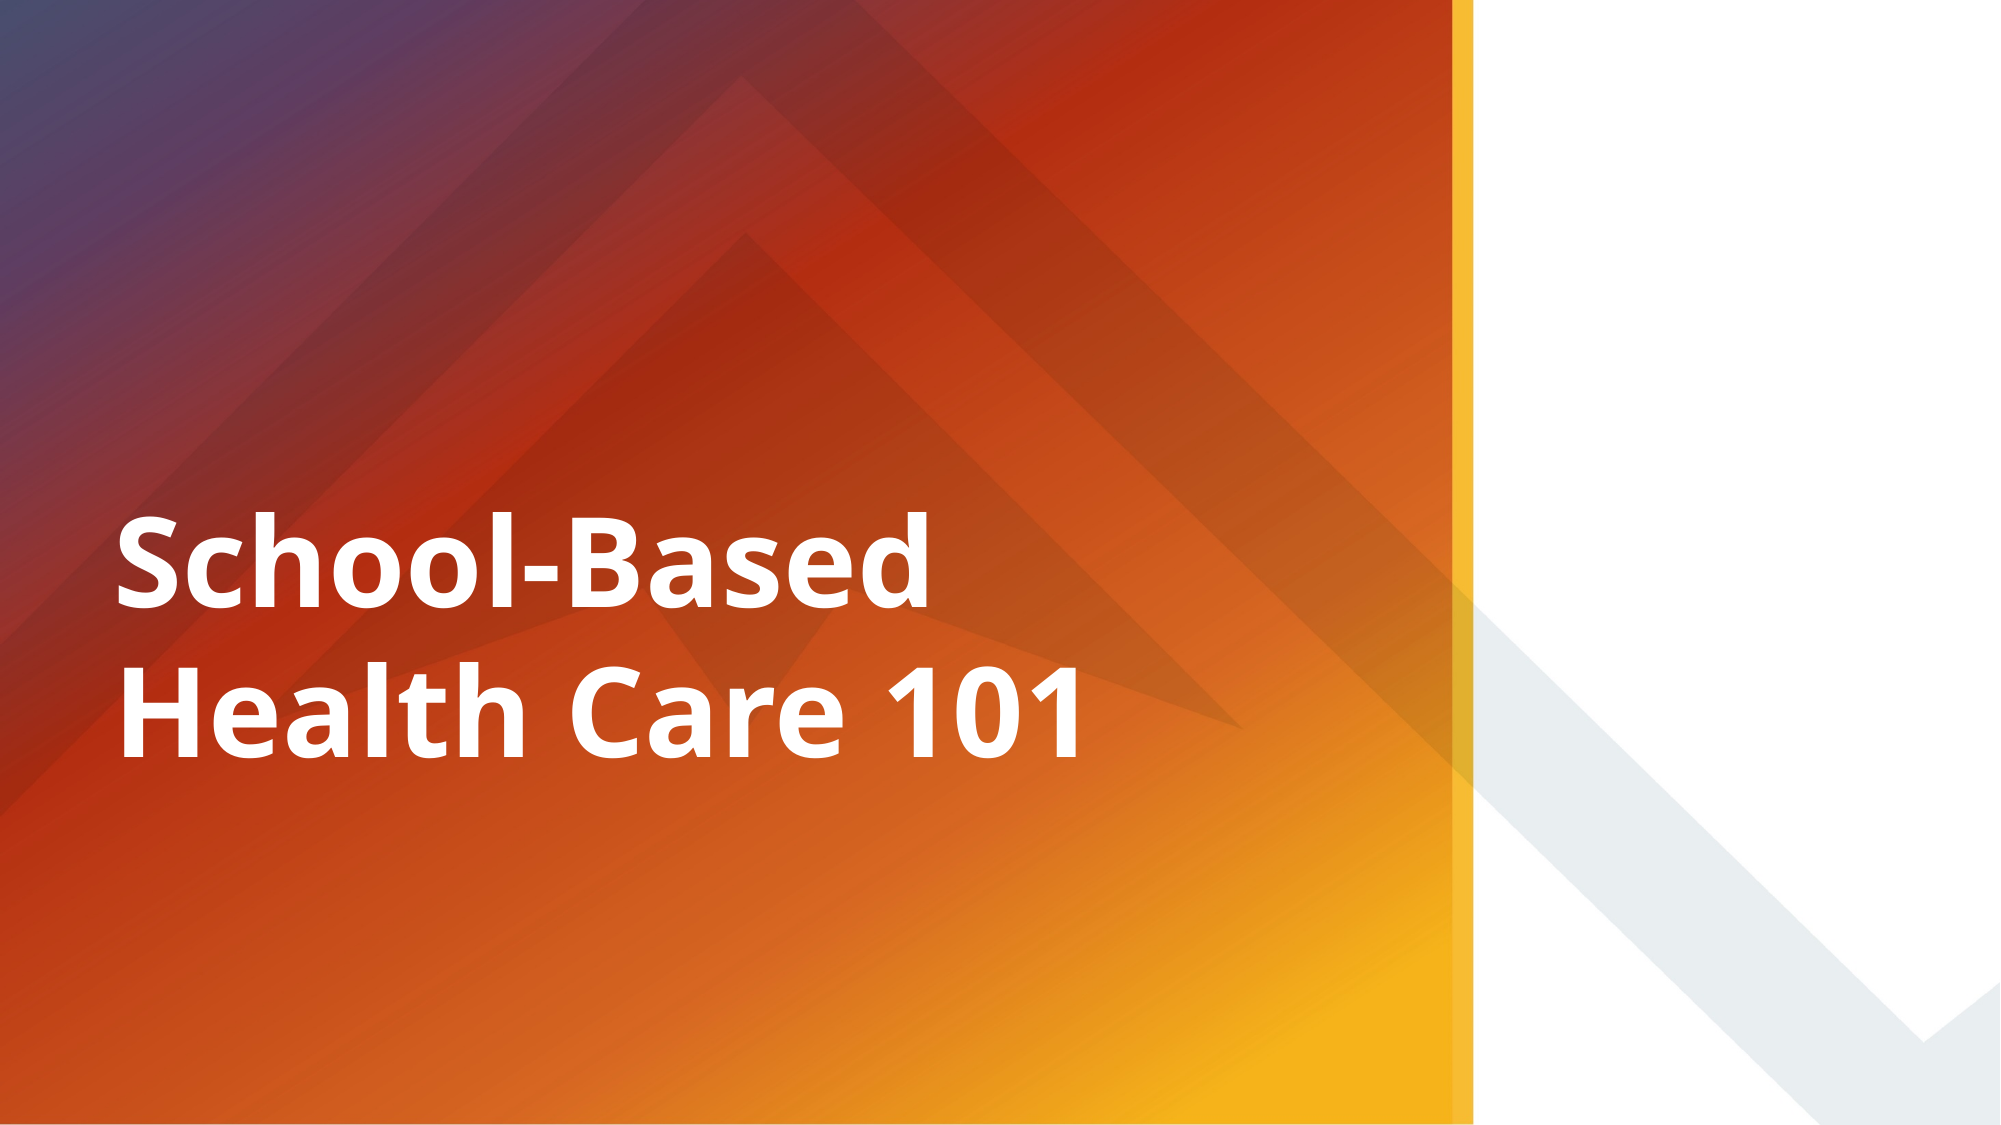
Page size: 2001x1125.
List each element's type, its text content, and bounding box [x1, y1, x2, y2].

picture [0, 0, 2000, 1125]
title School-Based Health Care 101 [98, 429, 1391, 790]
